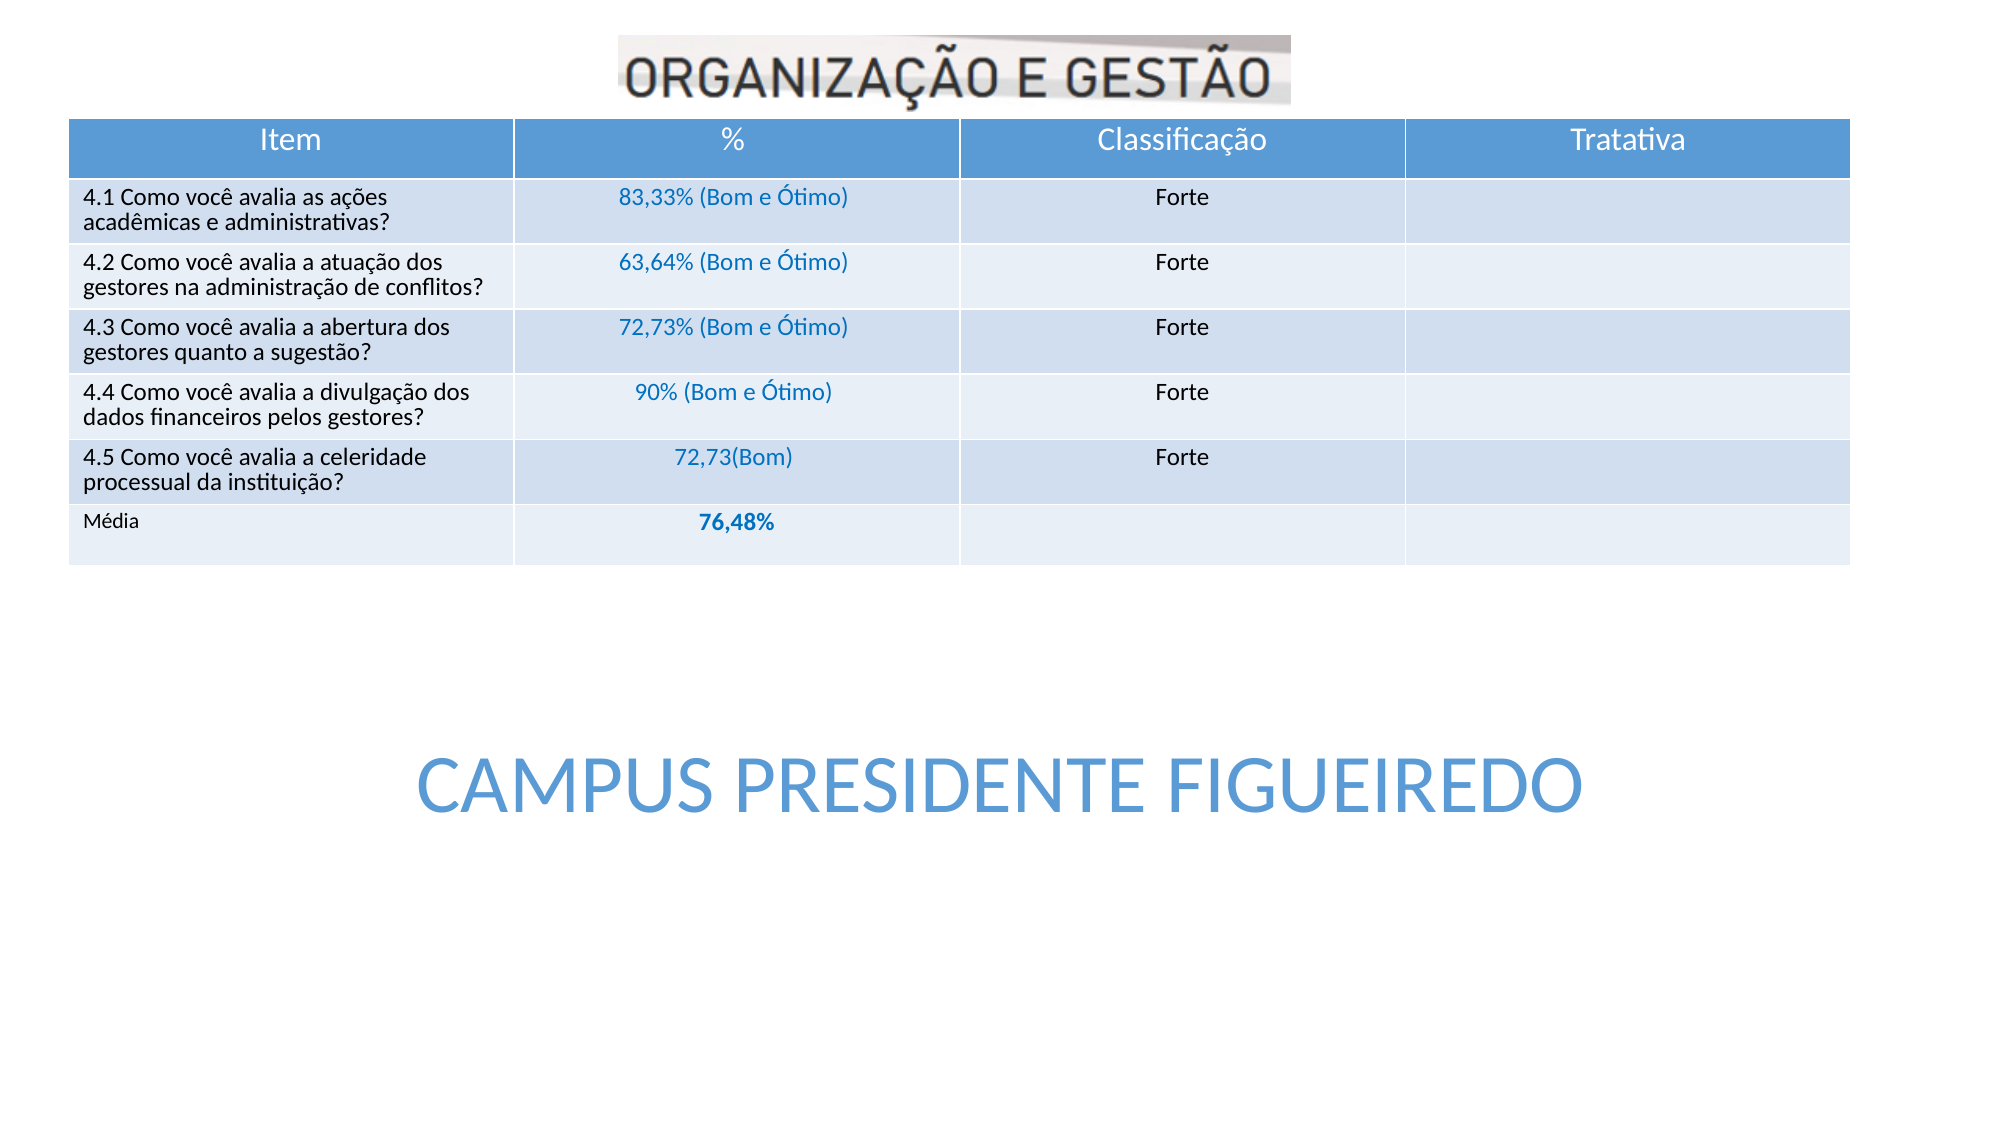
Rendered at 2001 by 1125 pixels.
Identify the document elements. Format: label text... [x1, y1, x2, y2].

table_cell 4.2 Como você avalia a atuação dos gestores na administração de conflitos? [69, 245, 513, 308]
table_cell [1406, 440, 1850, 504]
table_header % [515, 119, 959, 178]
table_cell 4.4 Como você avalia a divulgação dos dados financeiros pelos gestores? [69, 375, 513, 439]
table_cell [1406, 375, 1850, 439]
table_cell 90% (Bom e Ótimo) [515, 375, 959, 439]
table_cell 72,73(Bom) [515, 440, 959, 504]
table_cell Forte [961, 180, 1405, 243]
table_cell 63,64% (Bom e Ótimo) [515, 245, 959, 308]
table_cell 72,73% (Bom e Ótimo) [515, 310, 959, 373]
table_cell 4.3 Como você avalia a abertura dos gestores quanto a sugestão? [69, 310, 513, 373]
table_cell 4.5 Como você avalia a celeridade processual da instituição? [69, 440, 513, 504]
table_cell 76,48% [515, 505, 959, 565]
table_cell [1406, 310, 1850, 373]
table_cell 4.1 Como você avalia as ações acadêmicas e administrativas? [69, 180, 513, 243]
table_cell [1406, 180, 1850, 243]
table_cell [1406, 245, 1850, 308]
table_cell Média [69, 505, 513, 565]
table_cell Forte [961, 245, 1405, 308]
text_box CAMPUS PRESIDENTE FIGUEIREDO [261, 721, 1742, 837]
table_cell 83,33% (Bom e Ótimo) [515, 180, 959, 243]
table_cell Forte [961, 440, 1405, 504]
table_header Tratativa [1406, 119, 1850, 178]
table_cell [961, 505, 1405, 565]
table_cell Forte [961, 375, 1405, 439]
picture [618, 35, 1291, 112]
table_header Classificação [961, 119, 1405, 178]
table_header Item [69, 119, 513, 178]
table_cell [1406, 505, 1850, 565]
table_cell Forte [961, 310, 1405, 373]
